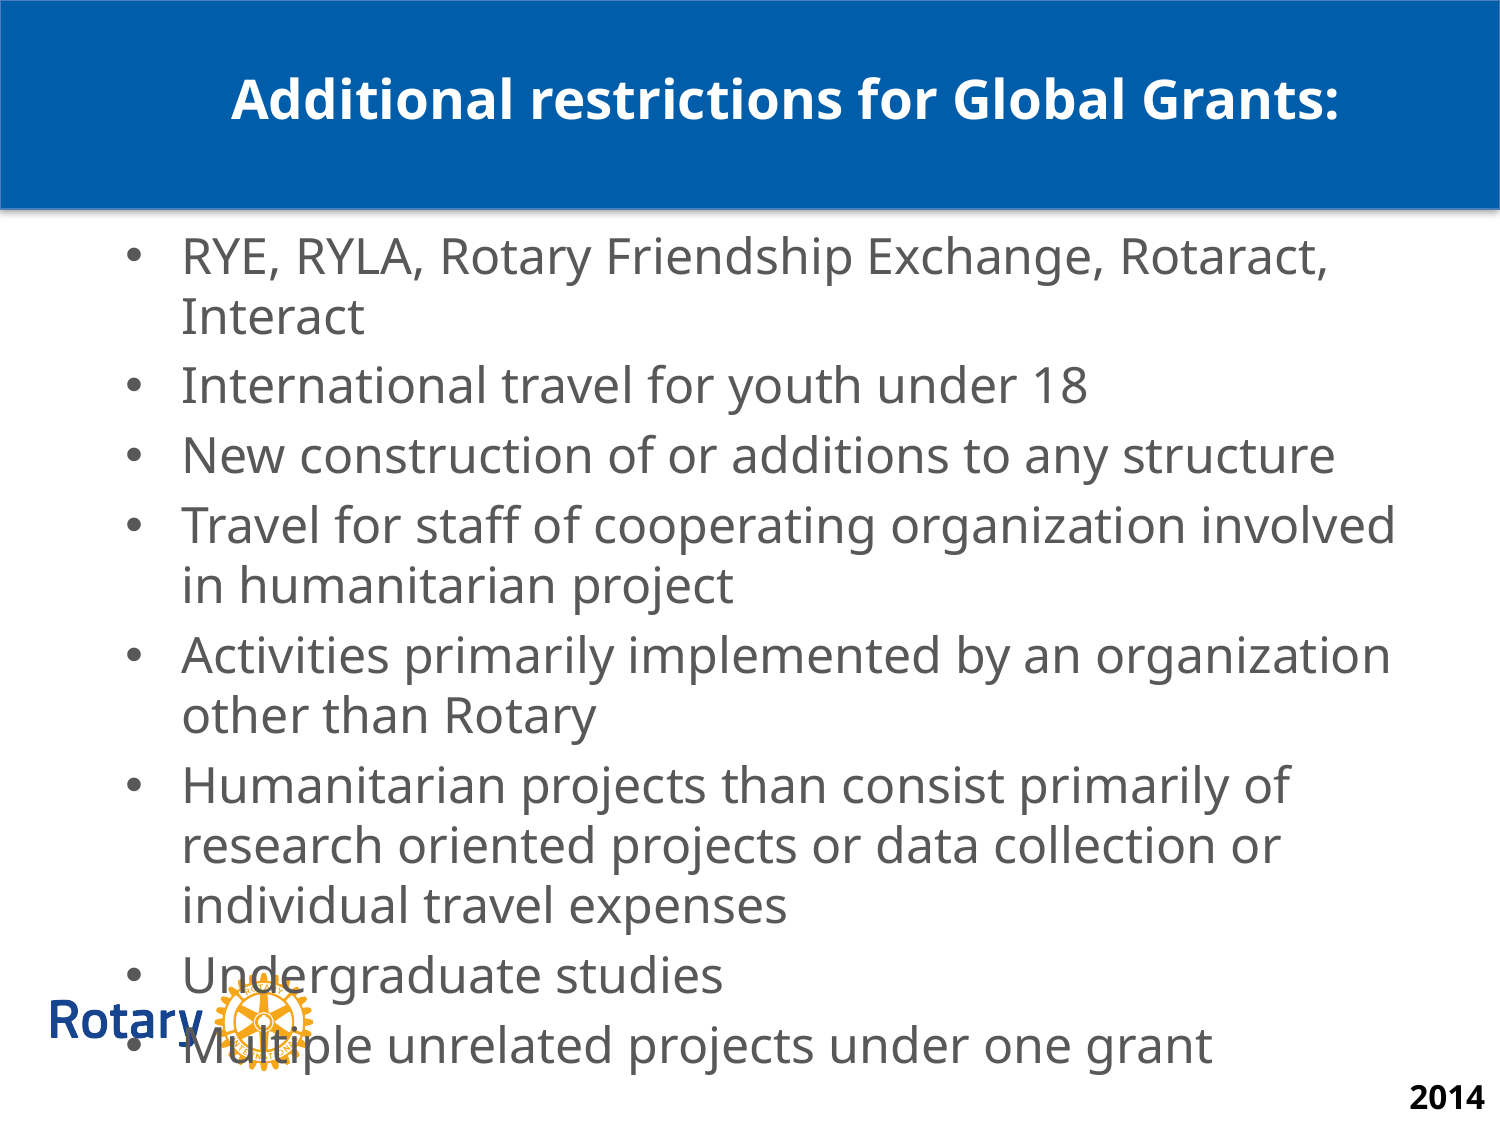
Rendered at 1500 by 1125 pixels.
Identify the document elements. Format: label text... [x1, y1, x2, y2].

text_box RYE, RYLA, Rotary Friendship Exchange, Rotaract, Interact International travel for youth under 18 New construction of or additions to any structure Travel for staff of cooperating organization involved in humanitarian project Activities primarily implemented by an organization other than Rotary Humanitarian projects than consist primarily of research oriented projects or data collection or individual travel expenses Undergraduate studies Multiple unrelated projects under one grant [110, 216, 1469, 936]
text_box Additional restrictions for Global Grants: [30, 69, 1469, 181]
picture [51, 973, 313, 1071]
